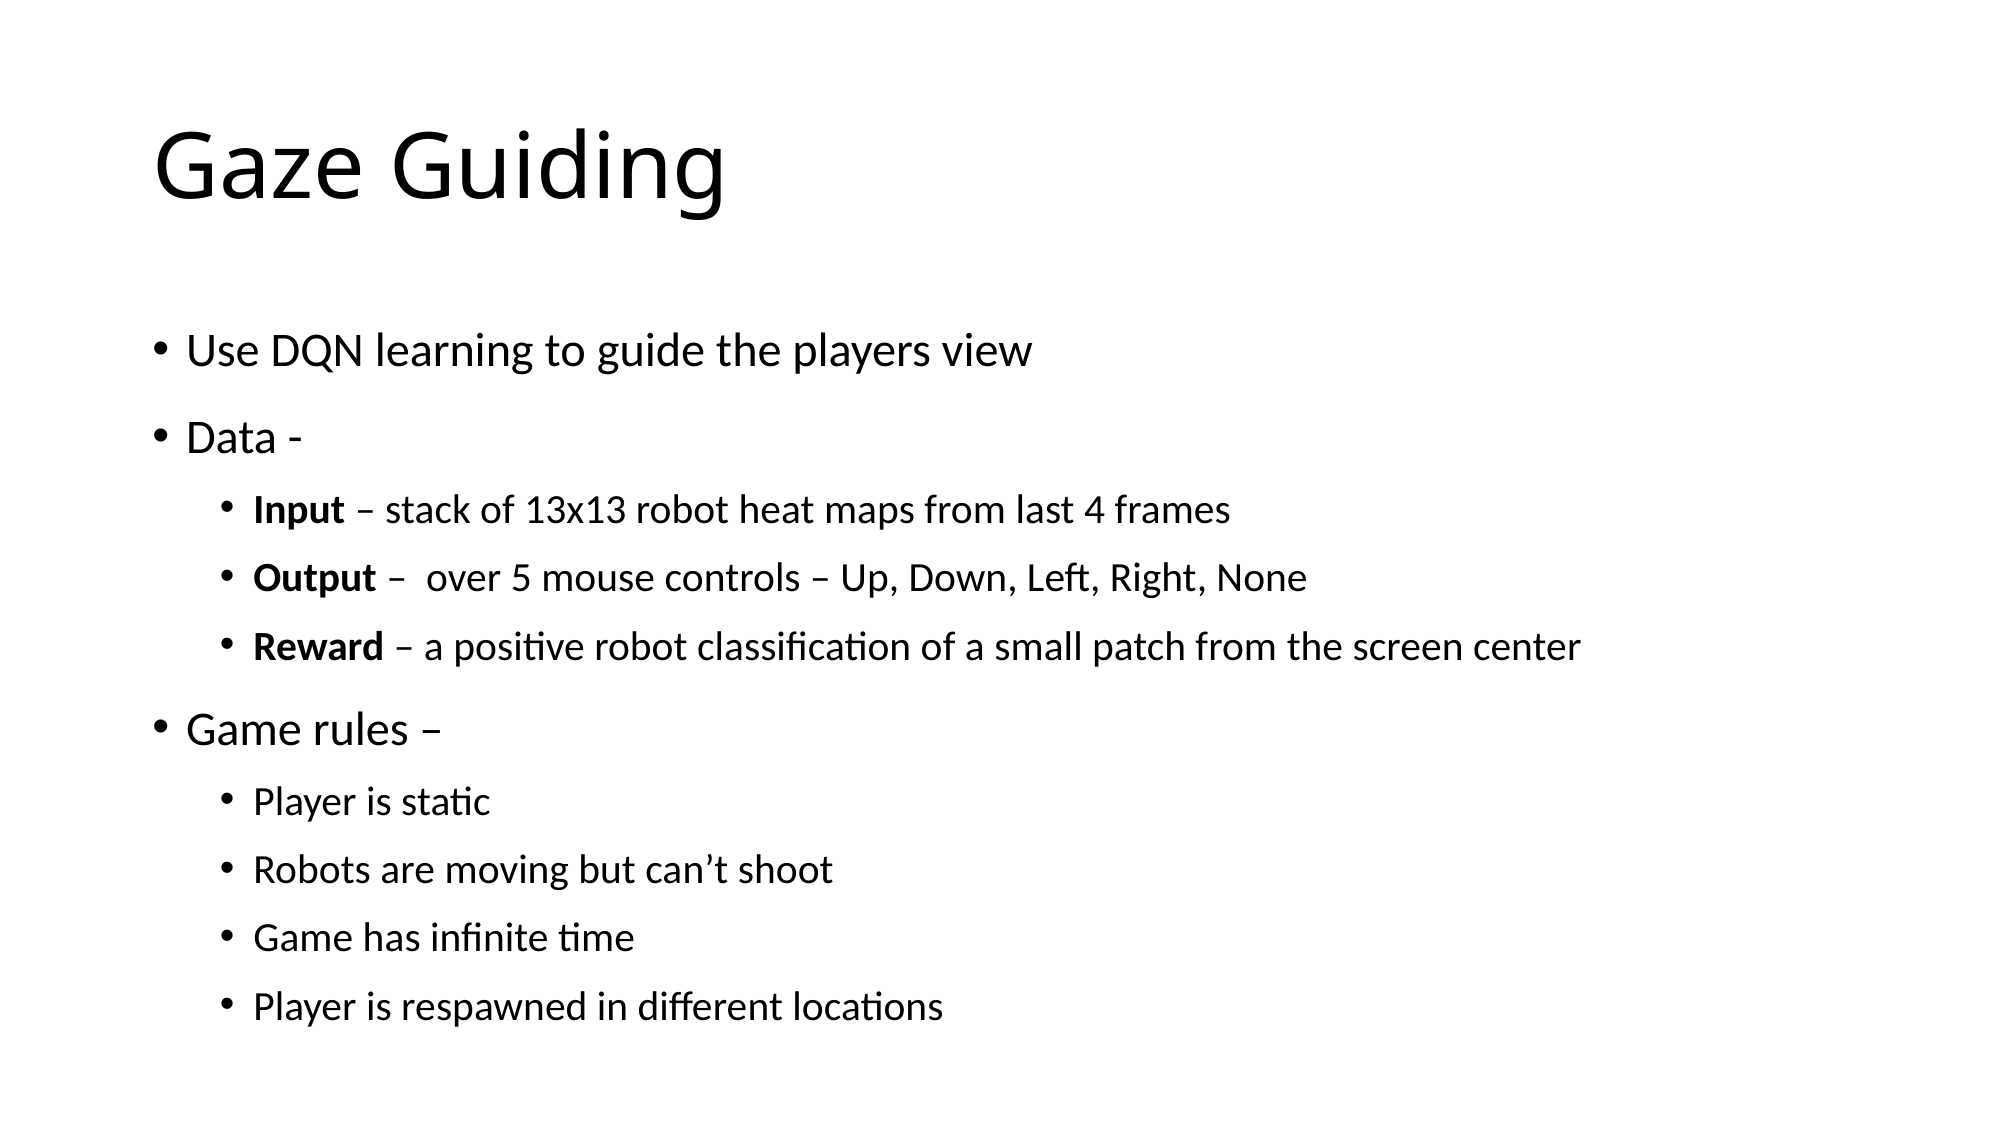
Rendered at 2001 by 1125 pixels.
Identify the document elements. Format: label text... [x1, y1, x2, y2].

title Gaze Guiding [137, 59, 1863, 278]
